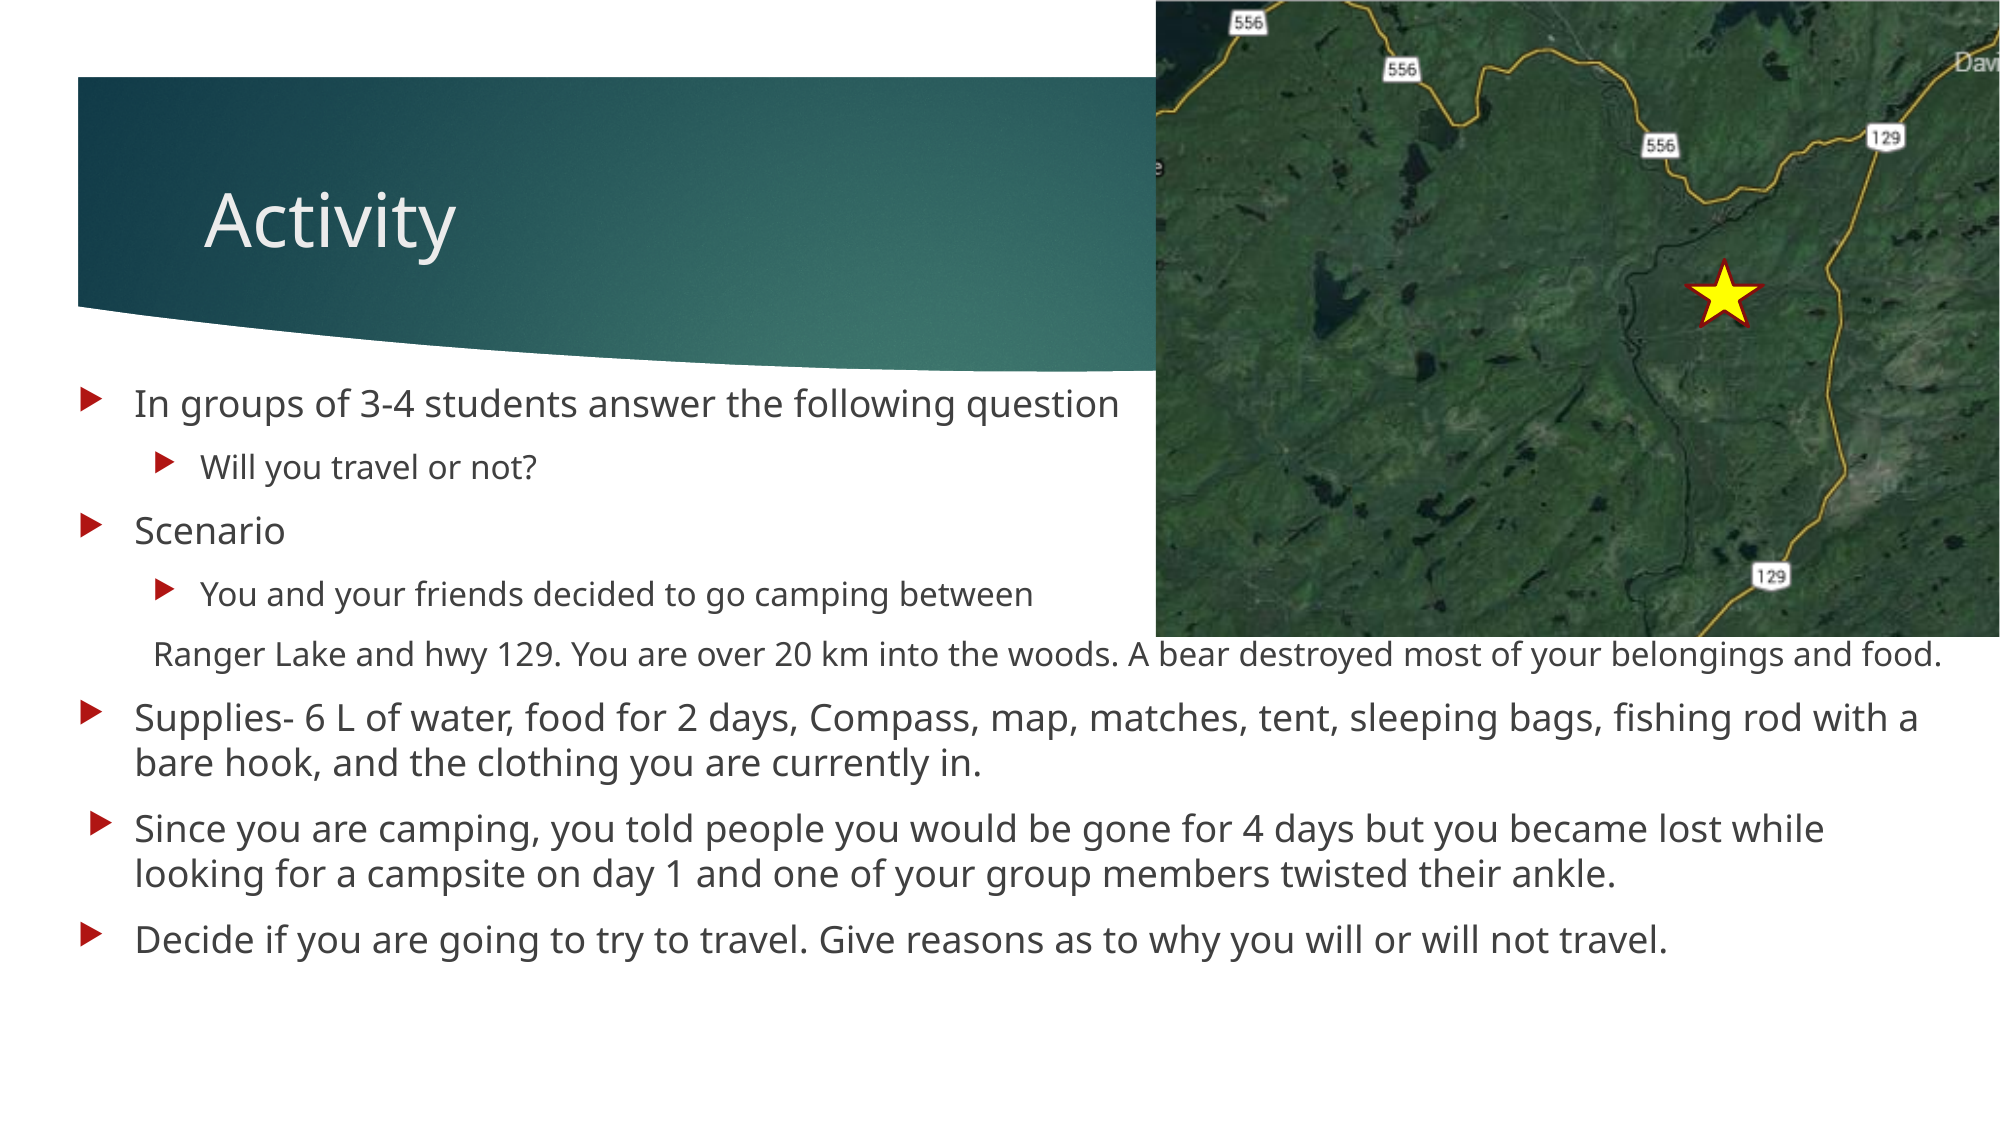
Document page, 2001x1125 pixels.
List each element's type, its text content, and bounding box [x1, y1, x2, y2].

title Activity [189, 159, 1149, 276]
picture [1155, 0, 2000, 637]
list In groups of 3-4 students answer the following question Will you travel or not? Scenario You and your friends decided to go camping between Ranger Lake and hwy 129. You are over 20 km into the woods. A bear destroyed most of your belongings and food. Supplies- 6 L of water, food for 2 days, Compass, map, matches, tent, sleeping bags, fishing rod with a bare hook, and the clothing you are currently in. Since you are camping, you told people you would be gone for 4 days but you became lost while looking for a campsite on day 1 and one of your group members twisted their ankle. Decide if you are going to try to travel. Give reasons as to why you will or will not travel. [63, 372, 1963, 1094]
